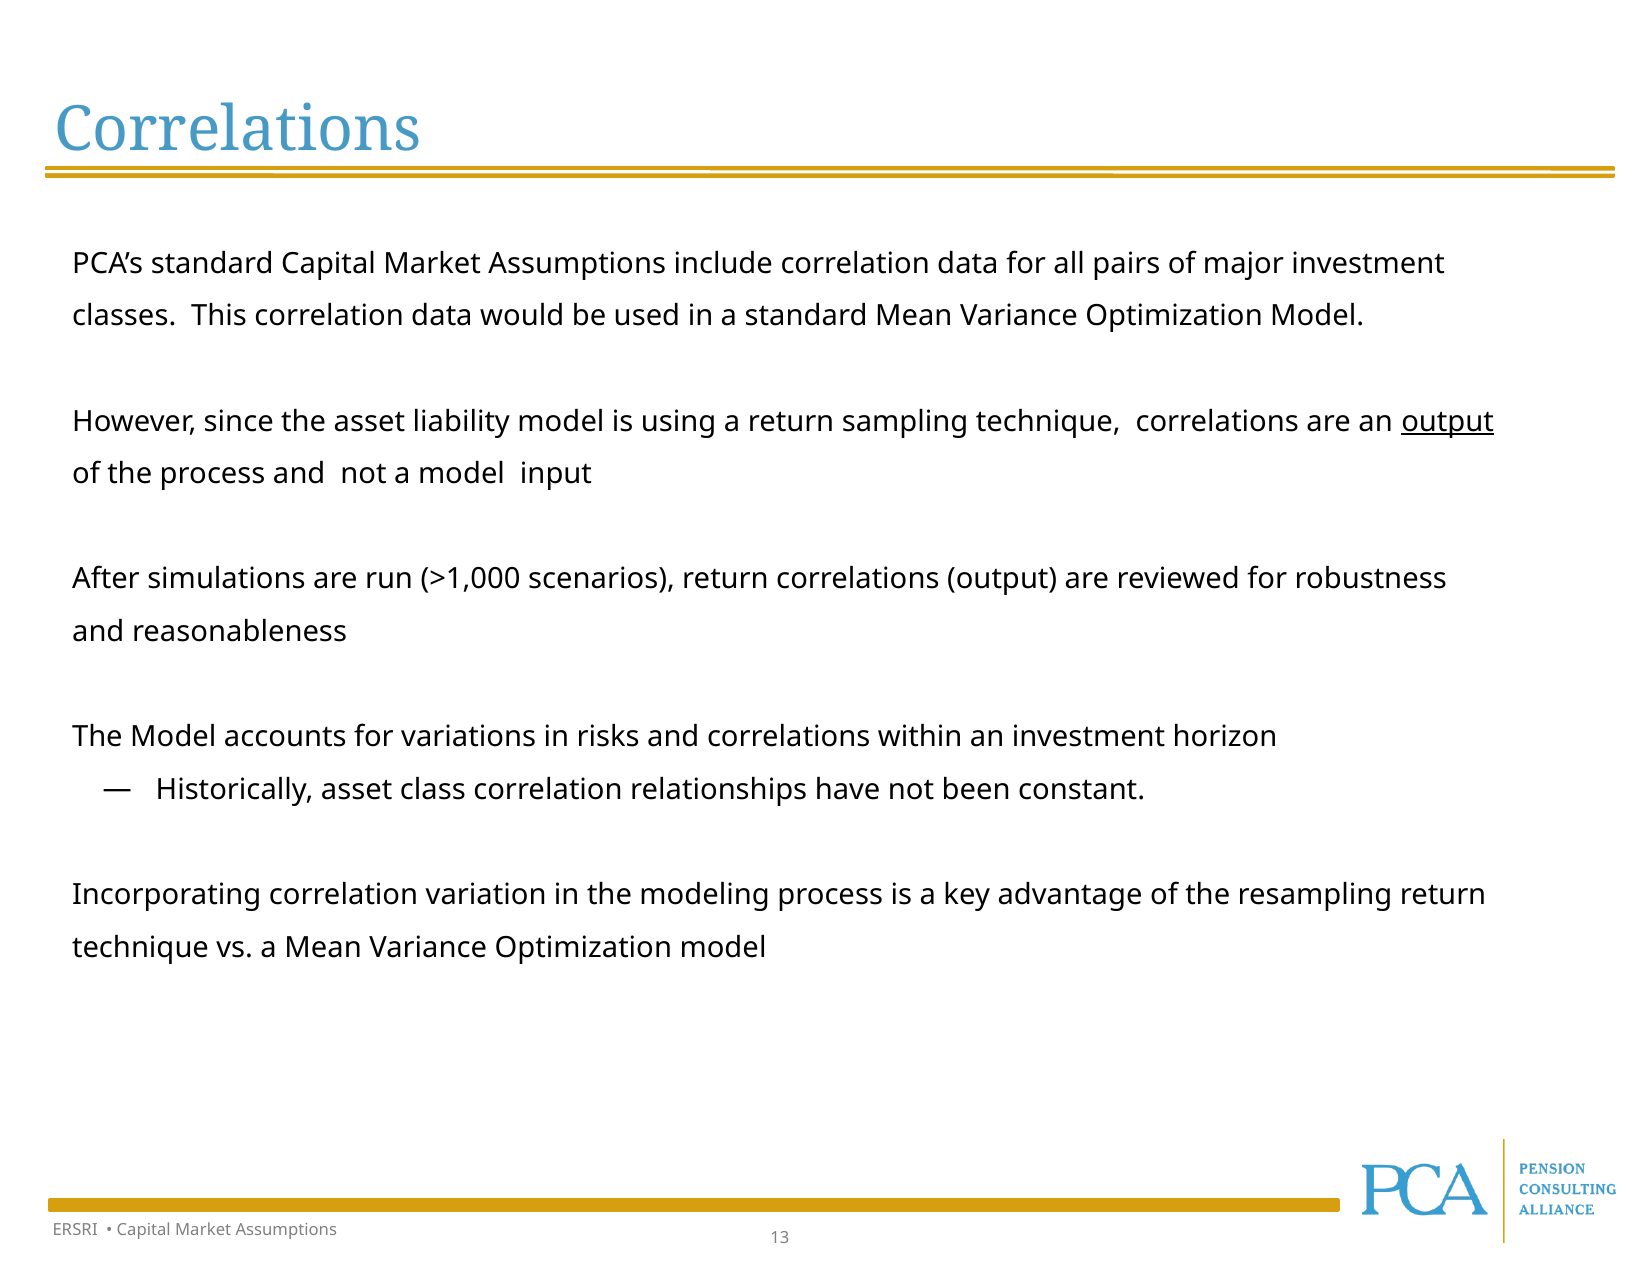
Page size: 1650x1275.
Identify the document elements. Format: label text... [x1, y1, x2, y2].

text_box Correlations [37, 68, 1606, 172]
picture [1362, 1139, 1616, 1243]
list PCA’s standard Capital Market Assumptions include correlation data for all pairs of major investment classes. This correlation data would be used in a standard Mean Variance Optimization Model. However, since the asset liability model is using a return sampling technique, correlations are an output of the process and not a model input After simulations are run (>1,000 scenarios), return correlations (output) are reviewed for robustness and reasonableness The Model accounts for variations in risks and correlations within an investment horizon Historically, asset class correlation relationships have not been constant. Incorporating correlation variation in the modeling process is a key advantage of the resampling return technique vs. a Mean Variance Optimization model [57, 219, 1512, 1126]
